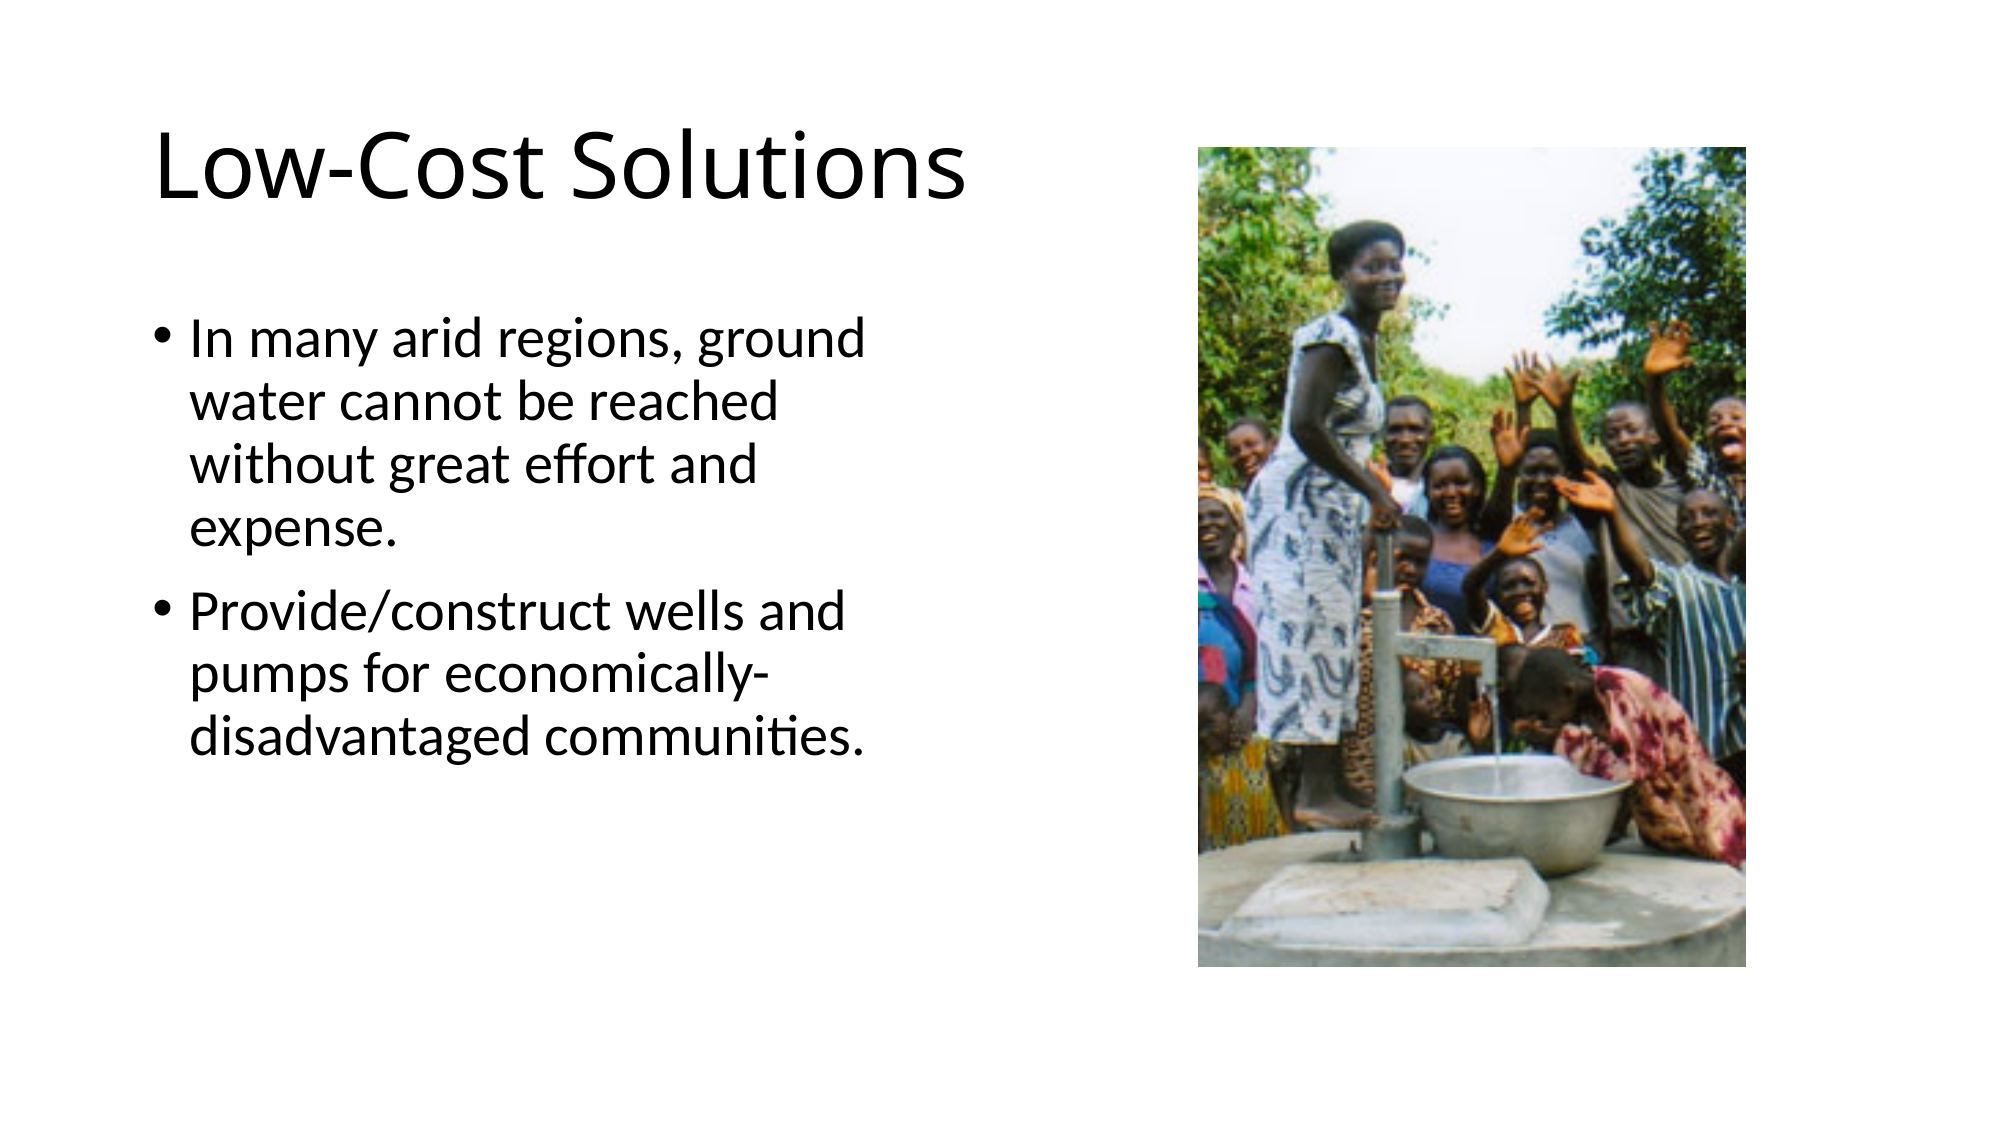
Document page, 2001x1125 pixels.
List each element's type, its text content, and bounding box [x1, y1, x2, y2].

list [1198, 147, 1746, 967]
title Low-Cost Solutions [137, 59, 1863, 278]
list In many arid regions, ground water cannot be reached without great effort and expense. Provide/construct wells and pumps for economically- disadvantaged communities. [137, 299, 988, 1014]
